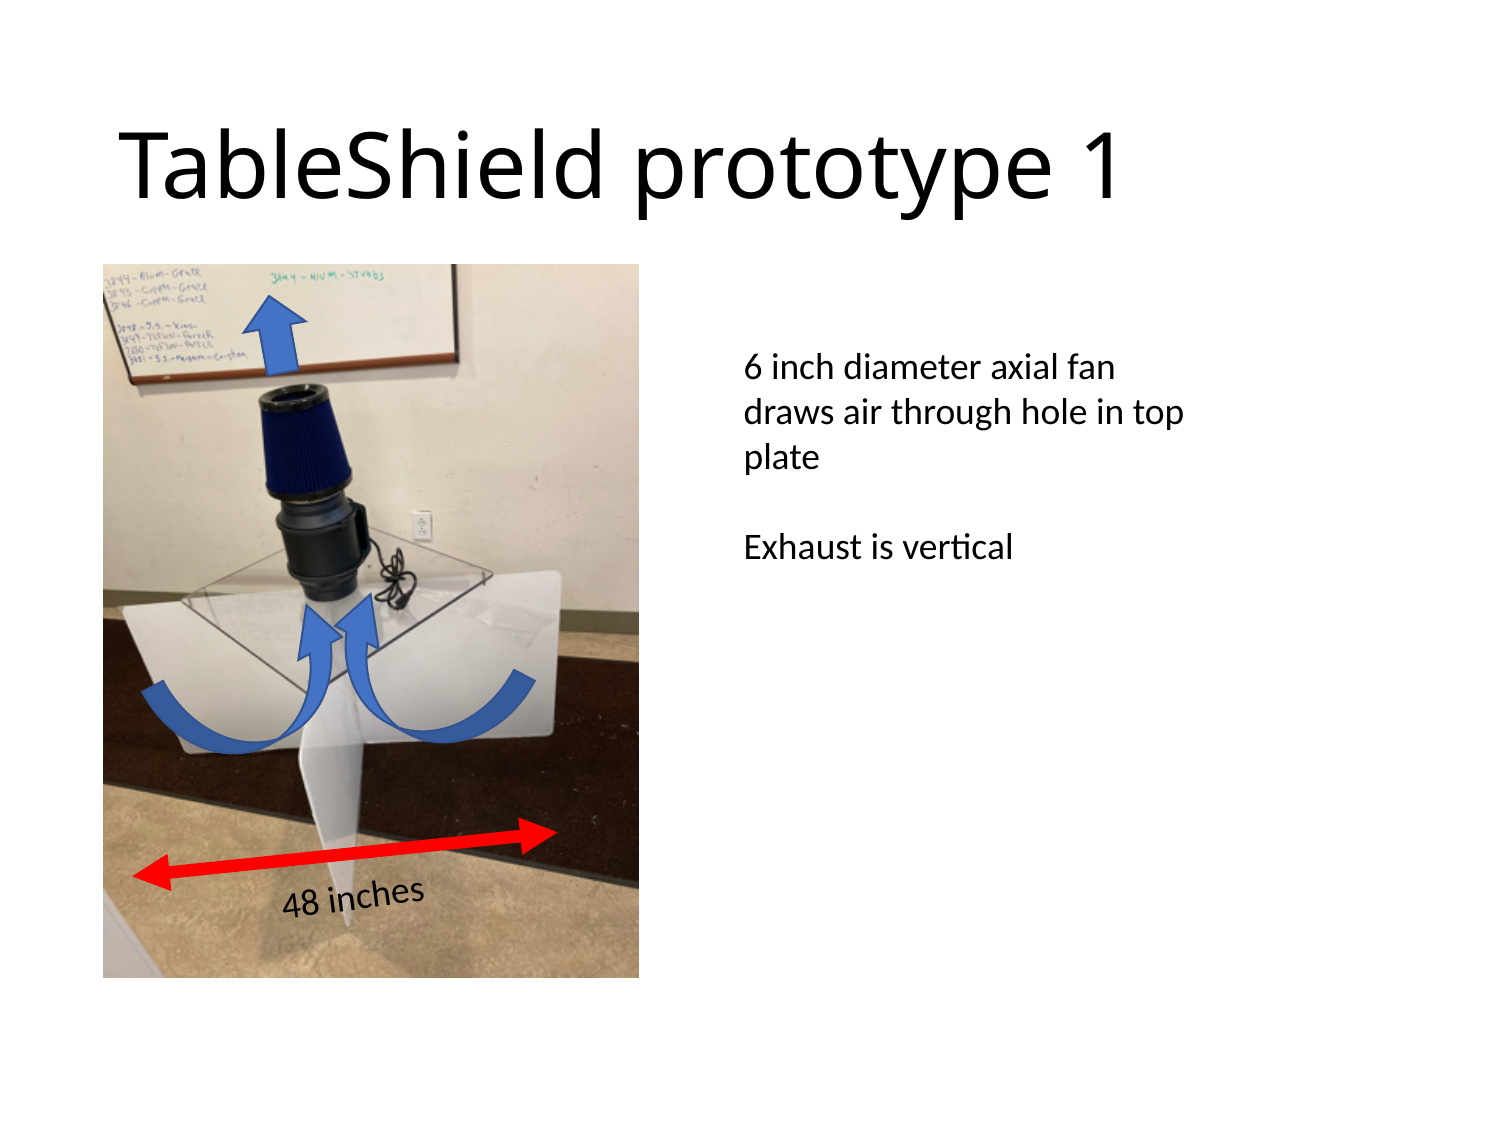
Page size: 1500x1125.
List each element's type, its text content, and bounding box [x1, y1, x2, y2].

text_box 6 inch diameter axial fan draws air through hole in top plate Exhaust is vertical [728, 334, 1207, 574]
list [103, 264, 639, 979]
title TableShield prototype 1 [103, 59, 1397, 278]
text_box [132, 832, 558, 877]
